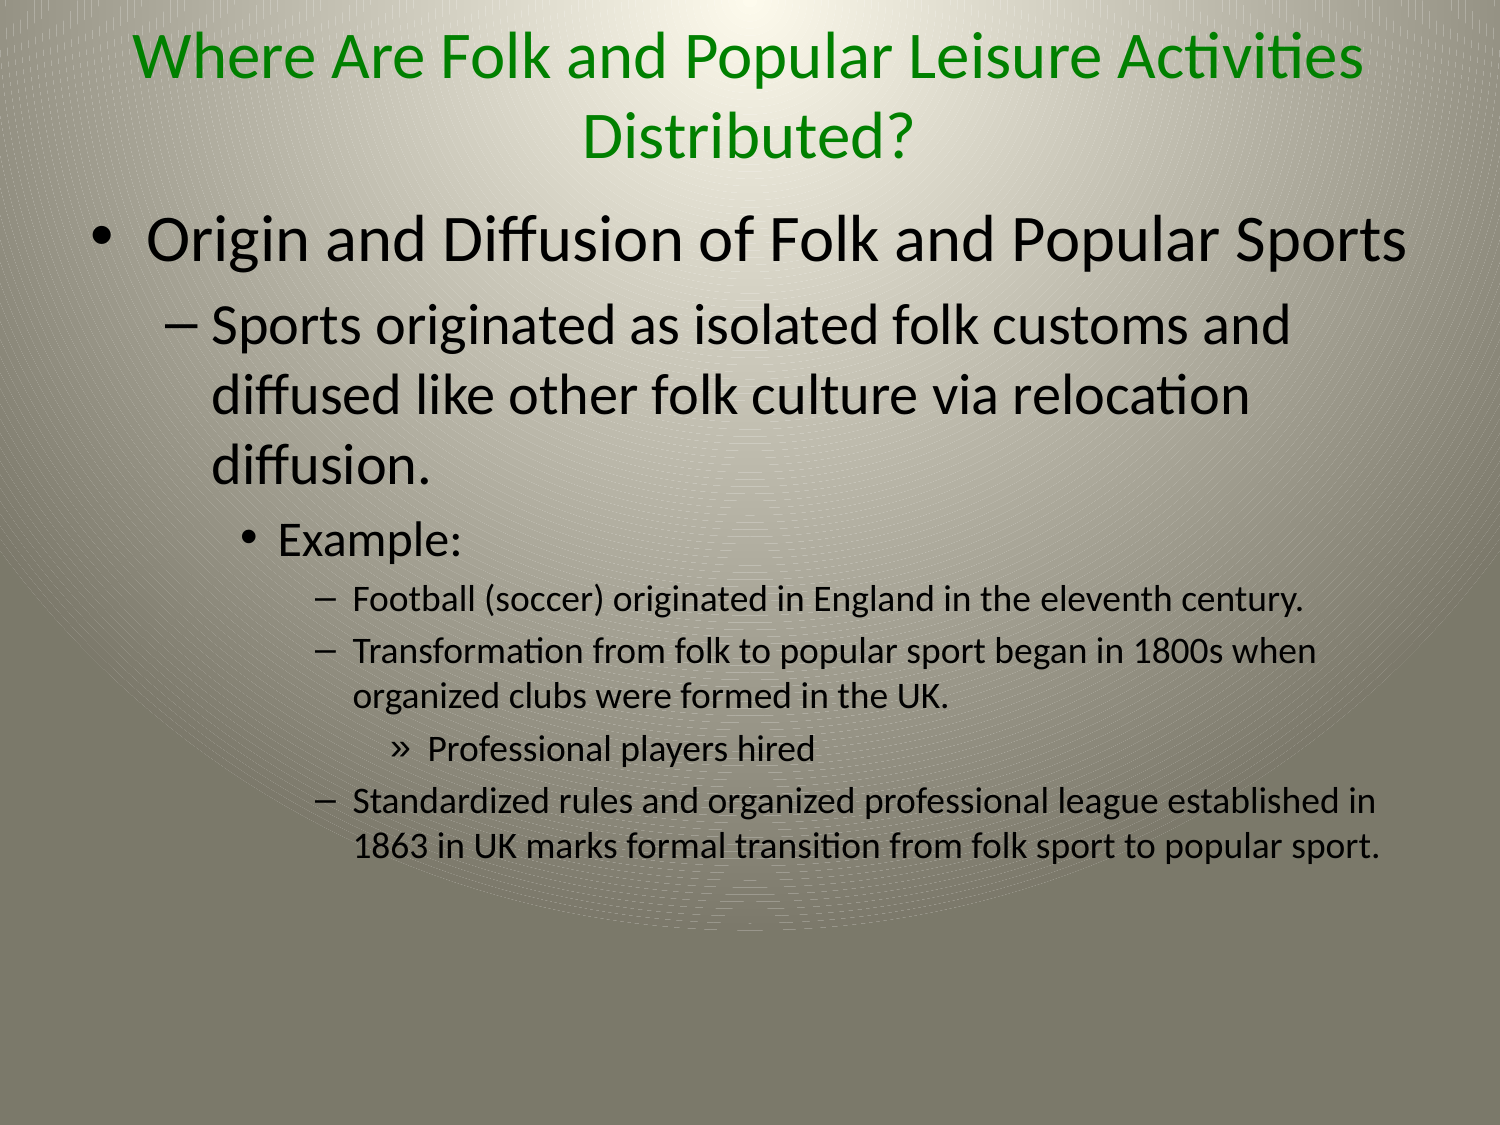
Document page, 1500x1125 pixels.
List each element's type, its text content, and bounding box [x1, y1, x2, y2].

title Where Are Folk and Popular Leisure Activities Distributed? [0, 3, 1500, 181]
list Origin and Diffusion of Folk and Popular Sports Sports originated as isolated folk customs and diffused like other folk culture via relocation diffusion. Example: Football (soccer) originated in England in the eleventh century. Transformation from folk to popular sport began in 1800s when organized clubs were formed in the UK. Professional players hired Standardized rules and organized professional league established in 1863 in UK marks formal transition from folk sport to popular sport. [75, 187, 1425, 1025]
